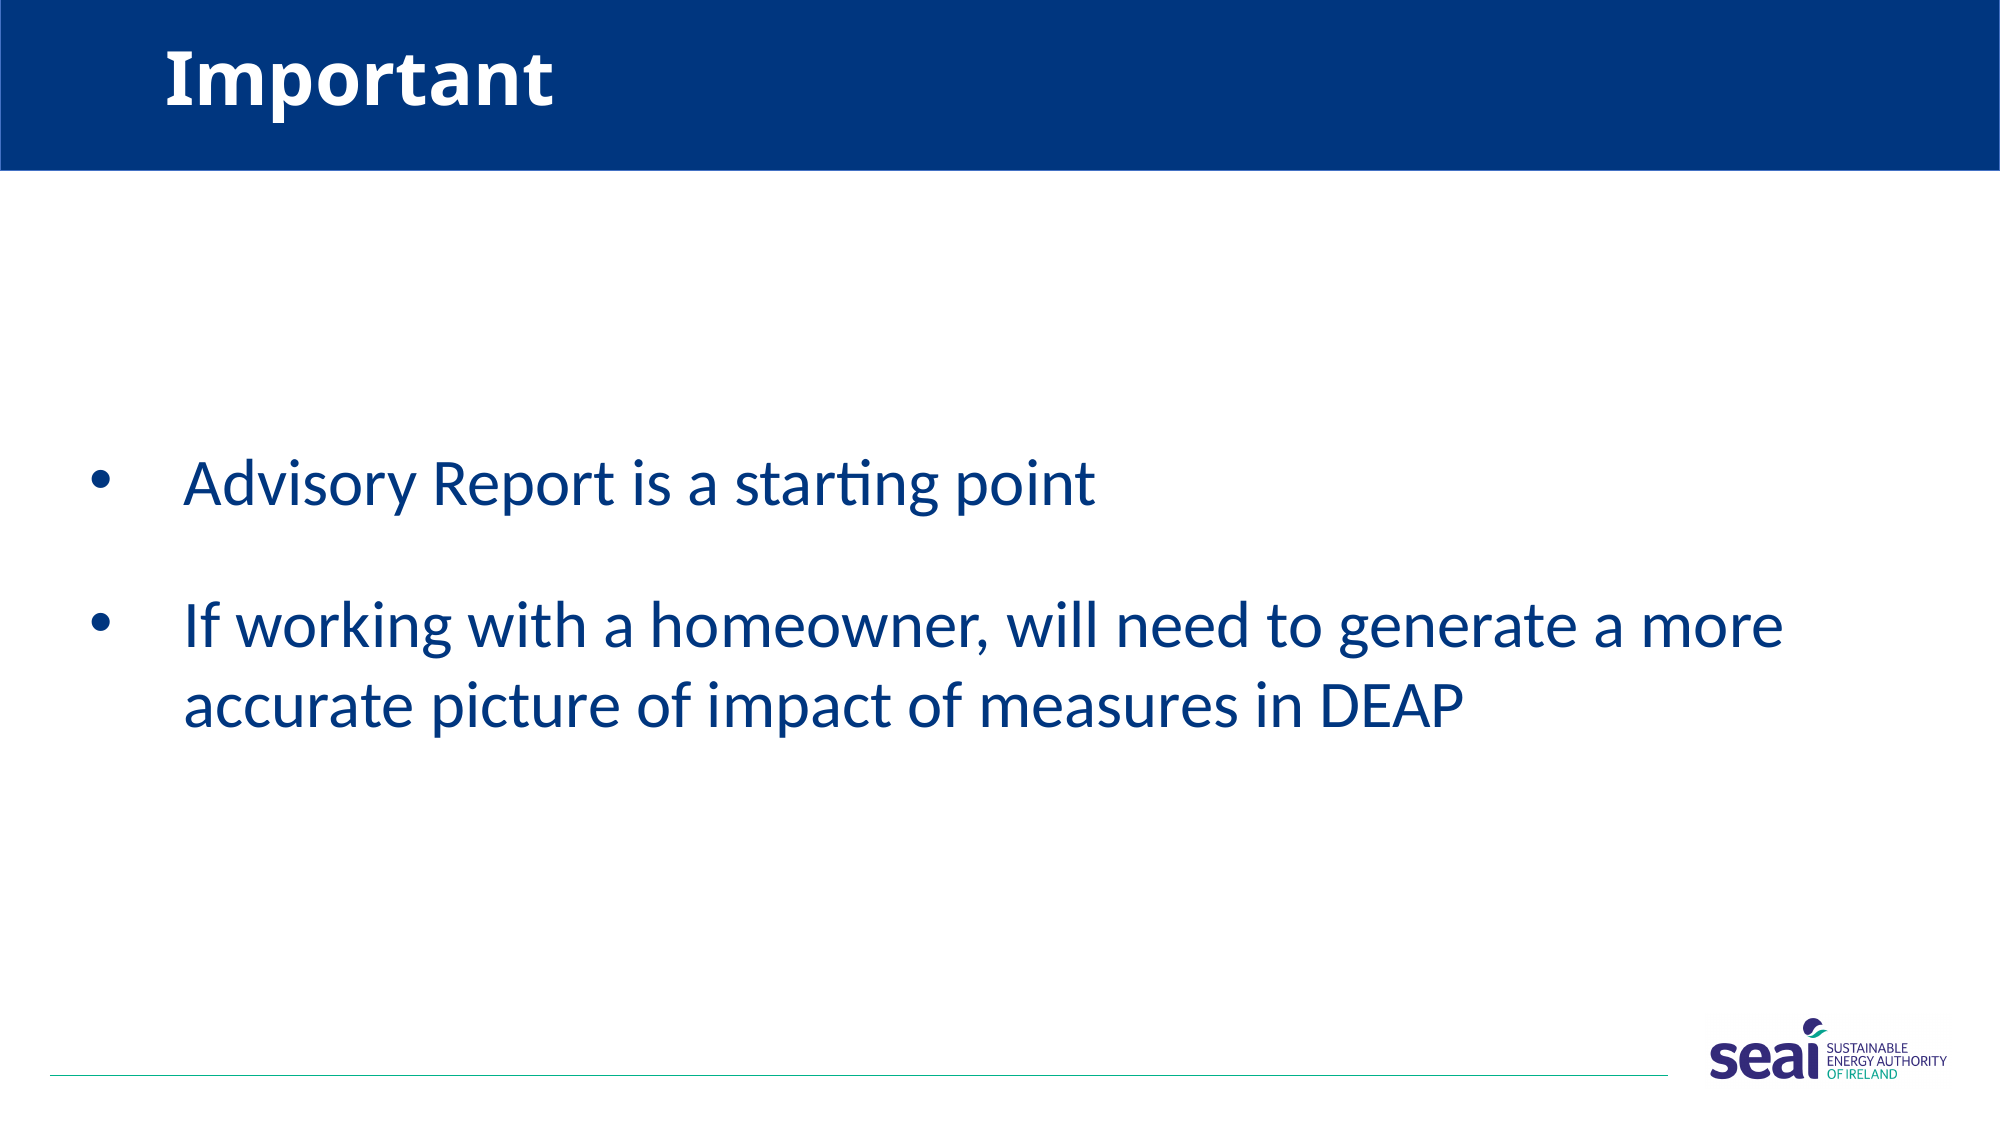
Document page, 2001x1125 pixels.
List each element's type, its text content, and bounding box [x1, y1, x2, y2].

picture [1705, 1012, 1952, 1089]
title Important [0, 0, 2000, 171]
text_box Advisory Report is a starting point If working with a homeowner, will need to generate a more accurate picture of impact of measures in DEAP [0, 431, 2000, 749]
